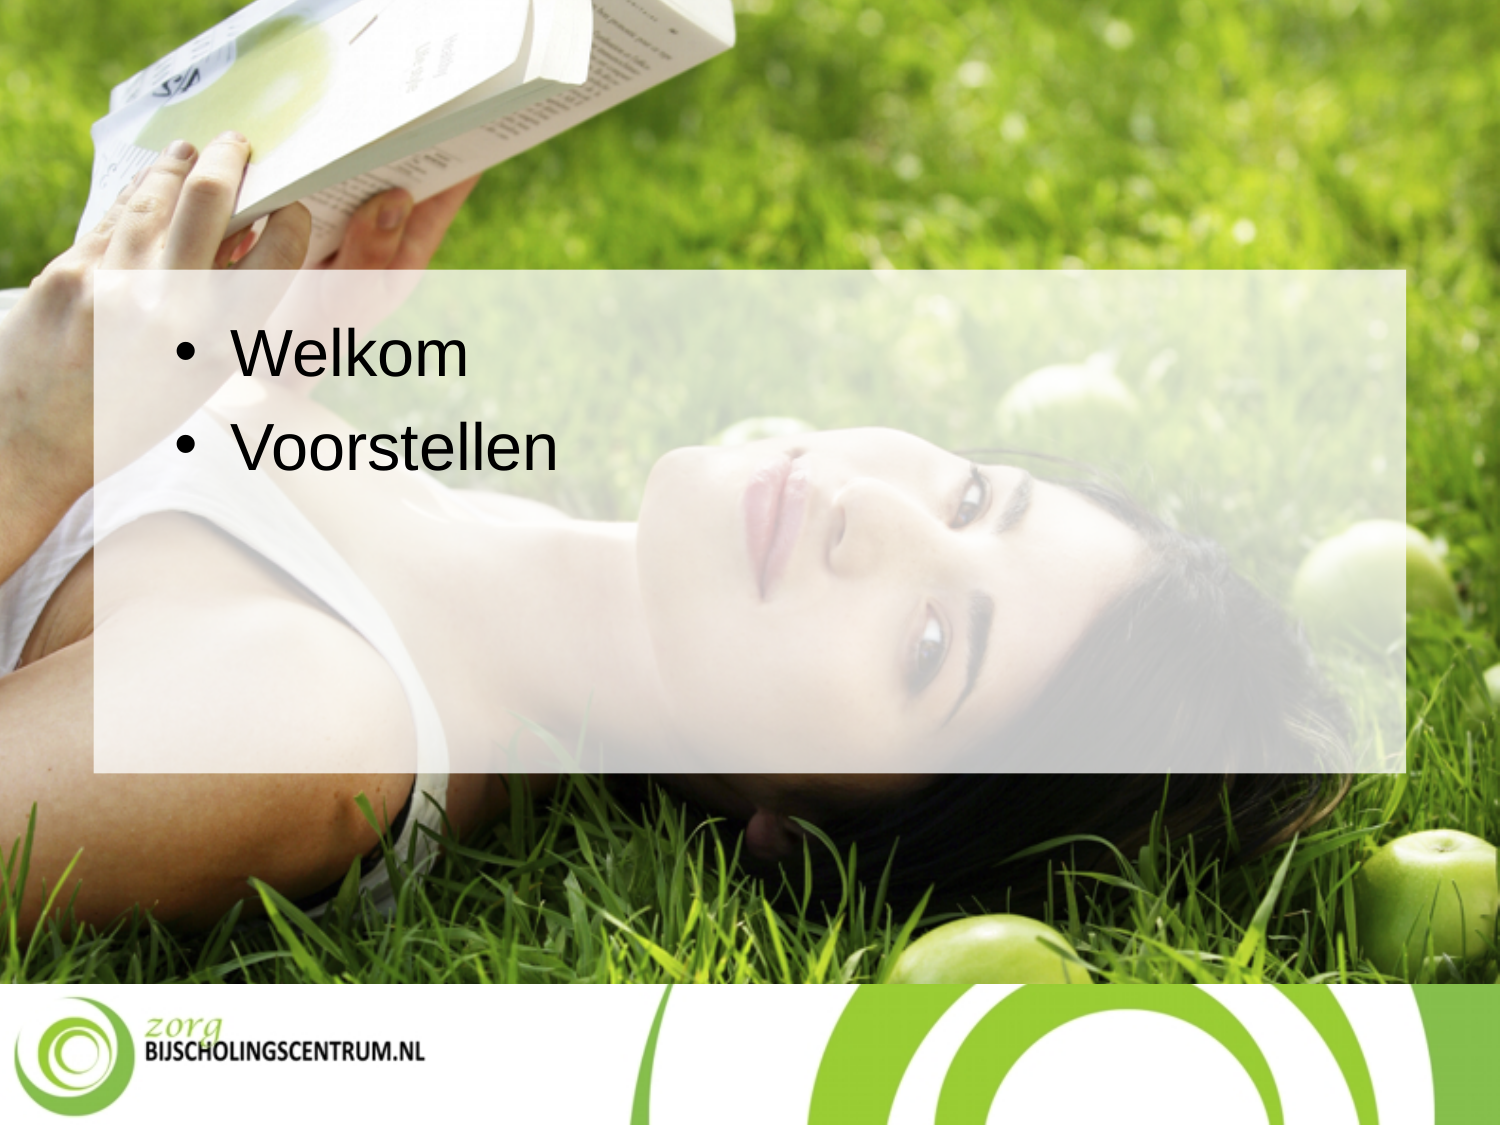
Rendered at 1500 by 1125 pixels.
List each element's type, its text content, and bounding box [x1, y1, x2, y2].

picture [0, 0, 1500, 1125]
list Welkom Voorstellen [159, 302, 1276, 619]
